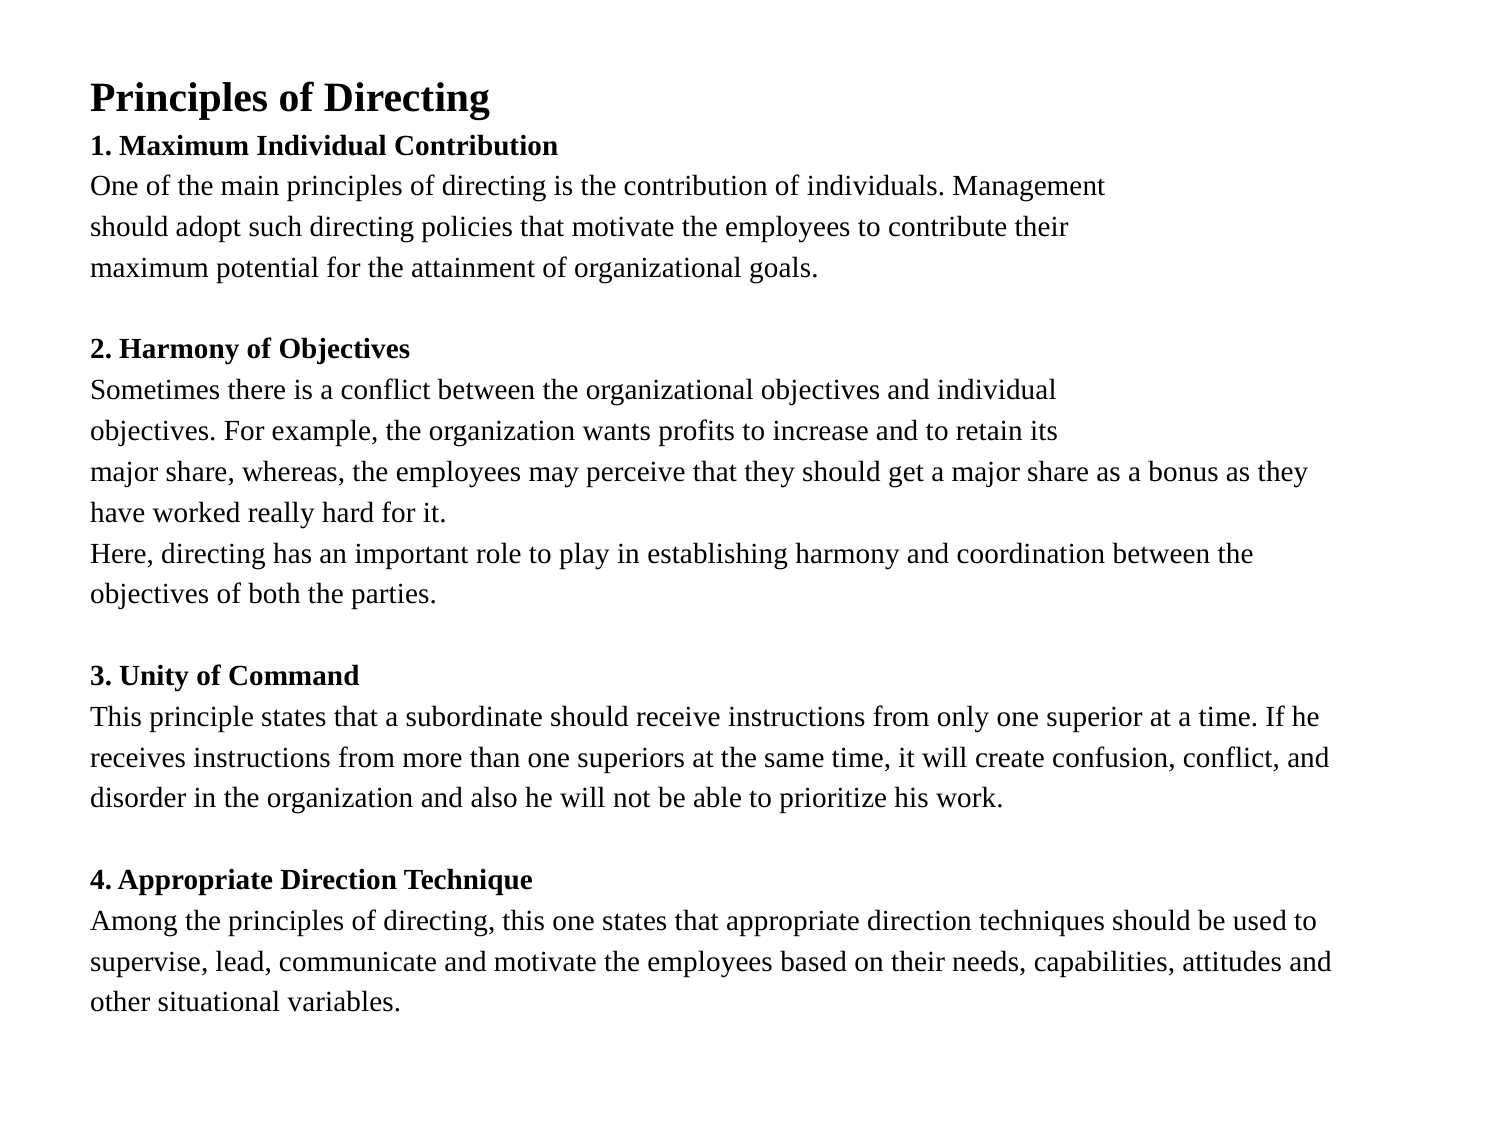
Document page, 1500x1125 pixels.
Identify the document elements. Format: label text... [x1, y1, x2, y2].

list Principles of Directing 1. Maximum Individual Contribution One of the main principles of directing is the contribution of individuals. Management should adopt such directing policies that motivate the employees to contribute their maximum potential for the attainment of organizational goals. 2. Harmony of Objectives Sometimes there is a conflict between the organizational objectives and individual objectives. For example, the organization wants profits to increase and to retain its major share, whereas, the employees may perceive that they should get a major share as a bonus as they have worked really hard for it. Here, directing has an important role to play in establishing harmony and coordination between the objectives of both the parties. 3. Unity of Command This principle states that a subordinate should receive instructions from only one superior at a time. If he receives instructions from more than one superiors at the same time, it will create confusion, conflict, and disorder in the organization and also he will not be able to prioritize his work. 4. Appropriate Direction Technique Among the principles of directing, this one states that appropriate direction techniques should be used to supervise, lead, communicate and motivate the employees based on their needs, capabilities, attitudes and other situational variables. [75, 62, 1425, 1050]
